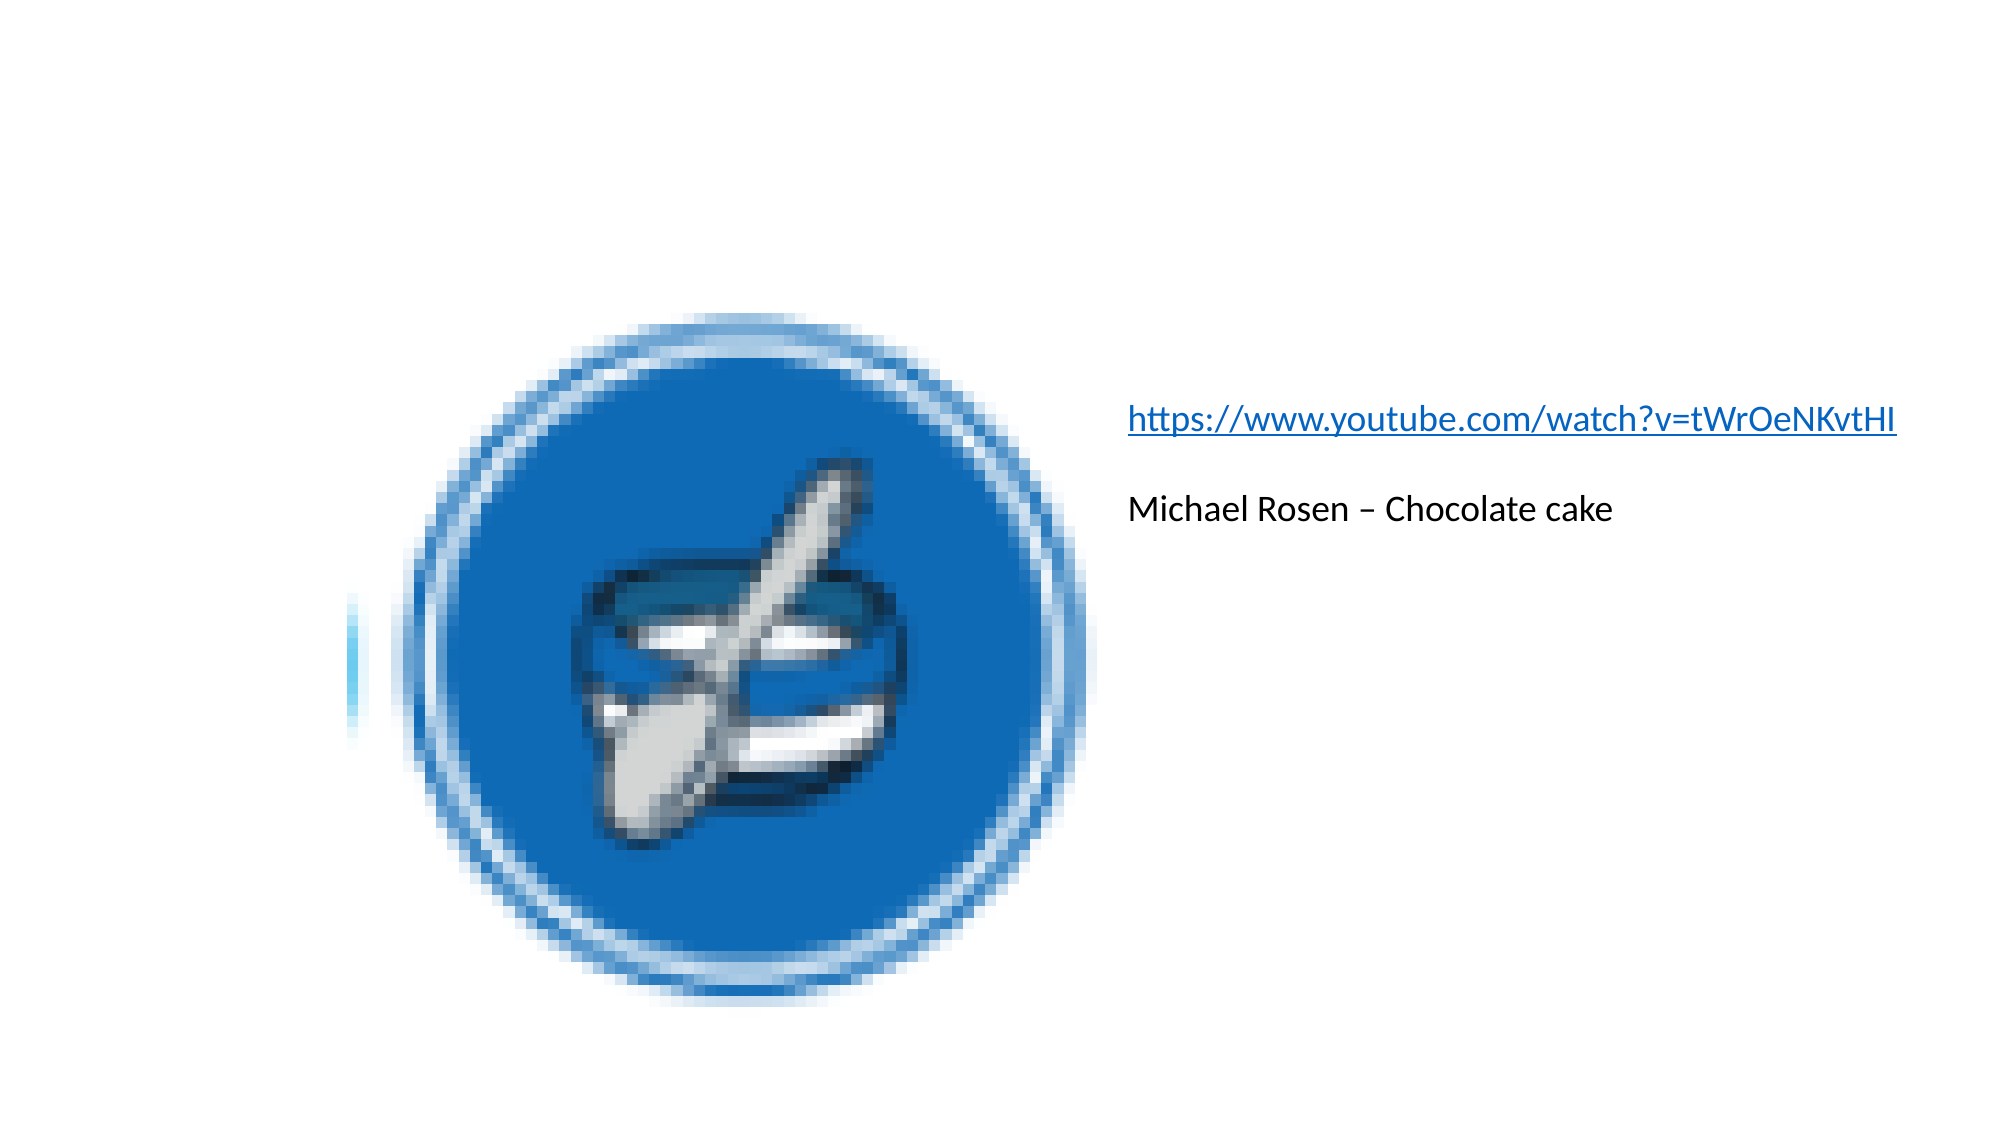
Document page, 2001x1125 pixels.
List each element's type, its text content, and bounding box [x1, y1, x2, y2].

text_box https://www.youtube.com/watch?v=tWrOeNKvtHI Michael Rosen – Chocolate cake [1113, 386, 1912, 537]
picture [347, 134, 1109, 1076]
